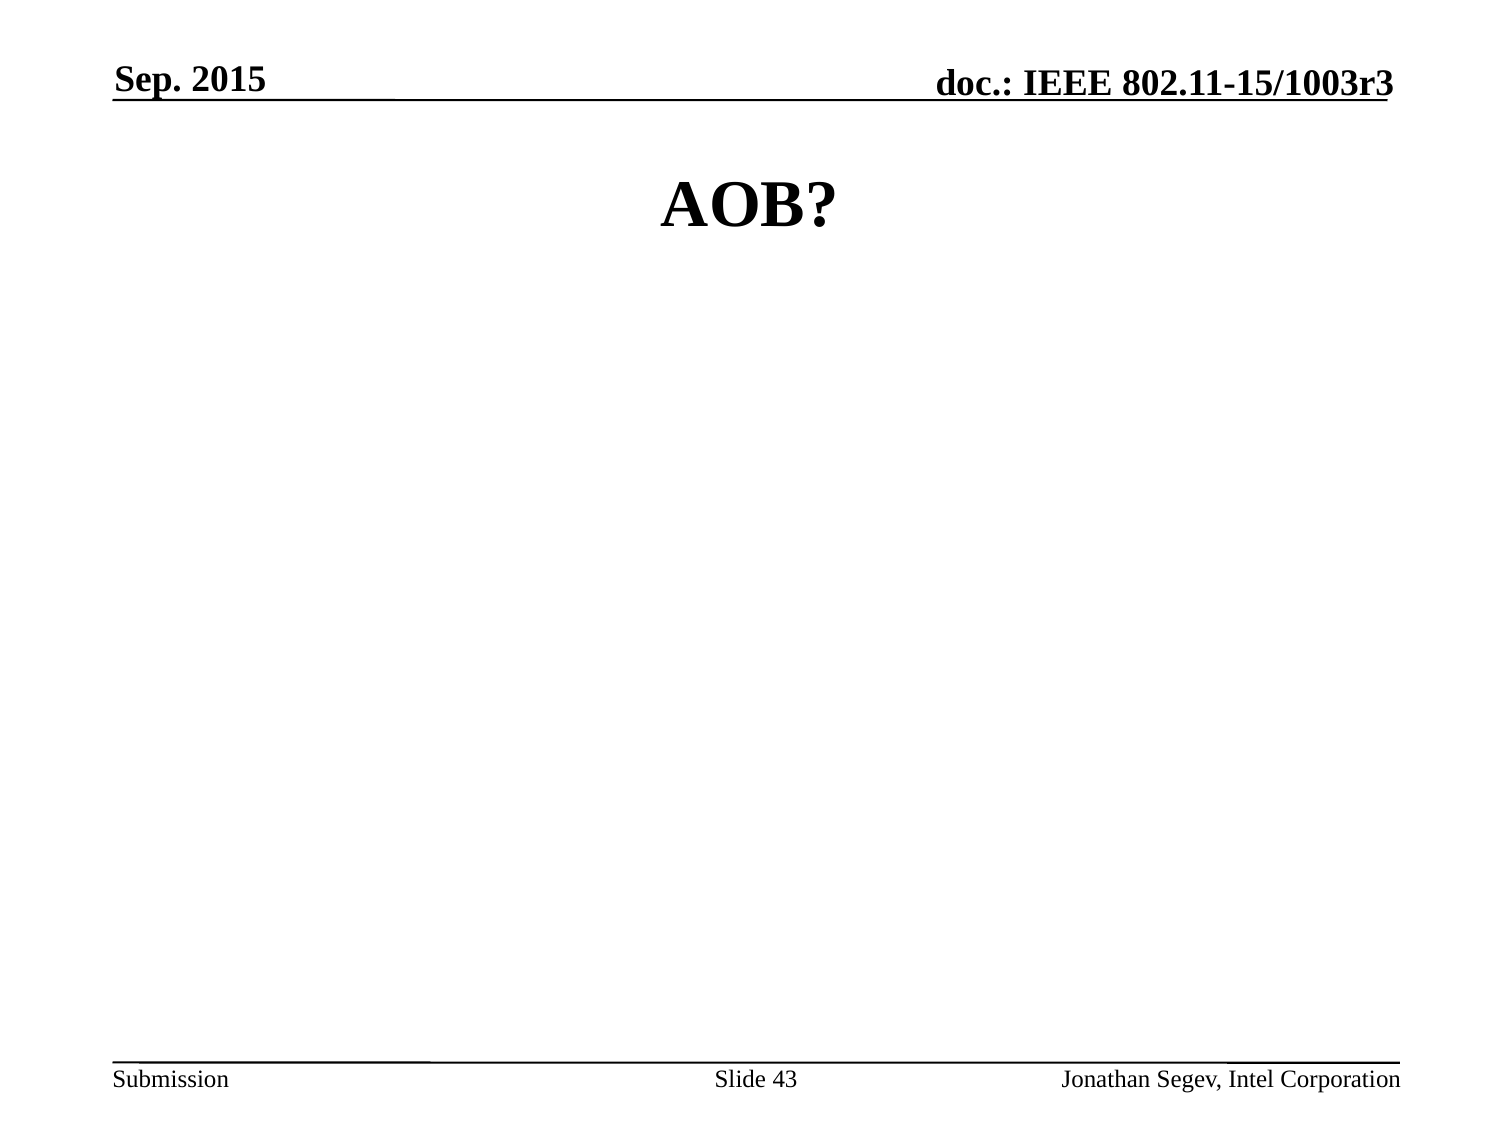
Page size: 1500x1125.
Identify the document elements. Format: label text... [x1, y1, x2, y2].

slide_number Slide 43 [712, 1061, 800, 1123]
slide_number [114, 54, 423, 100]
footer Jonathan Segev, Intel Corporation [878, 1061, 1402, 1093]
title AOB? [112, 112, 1388, 288]
